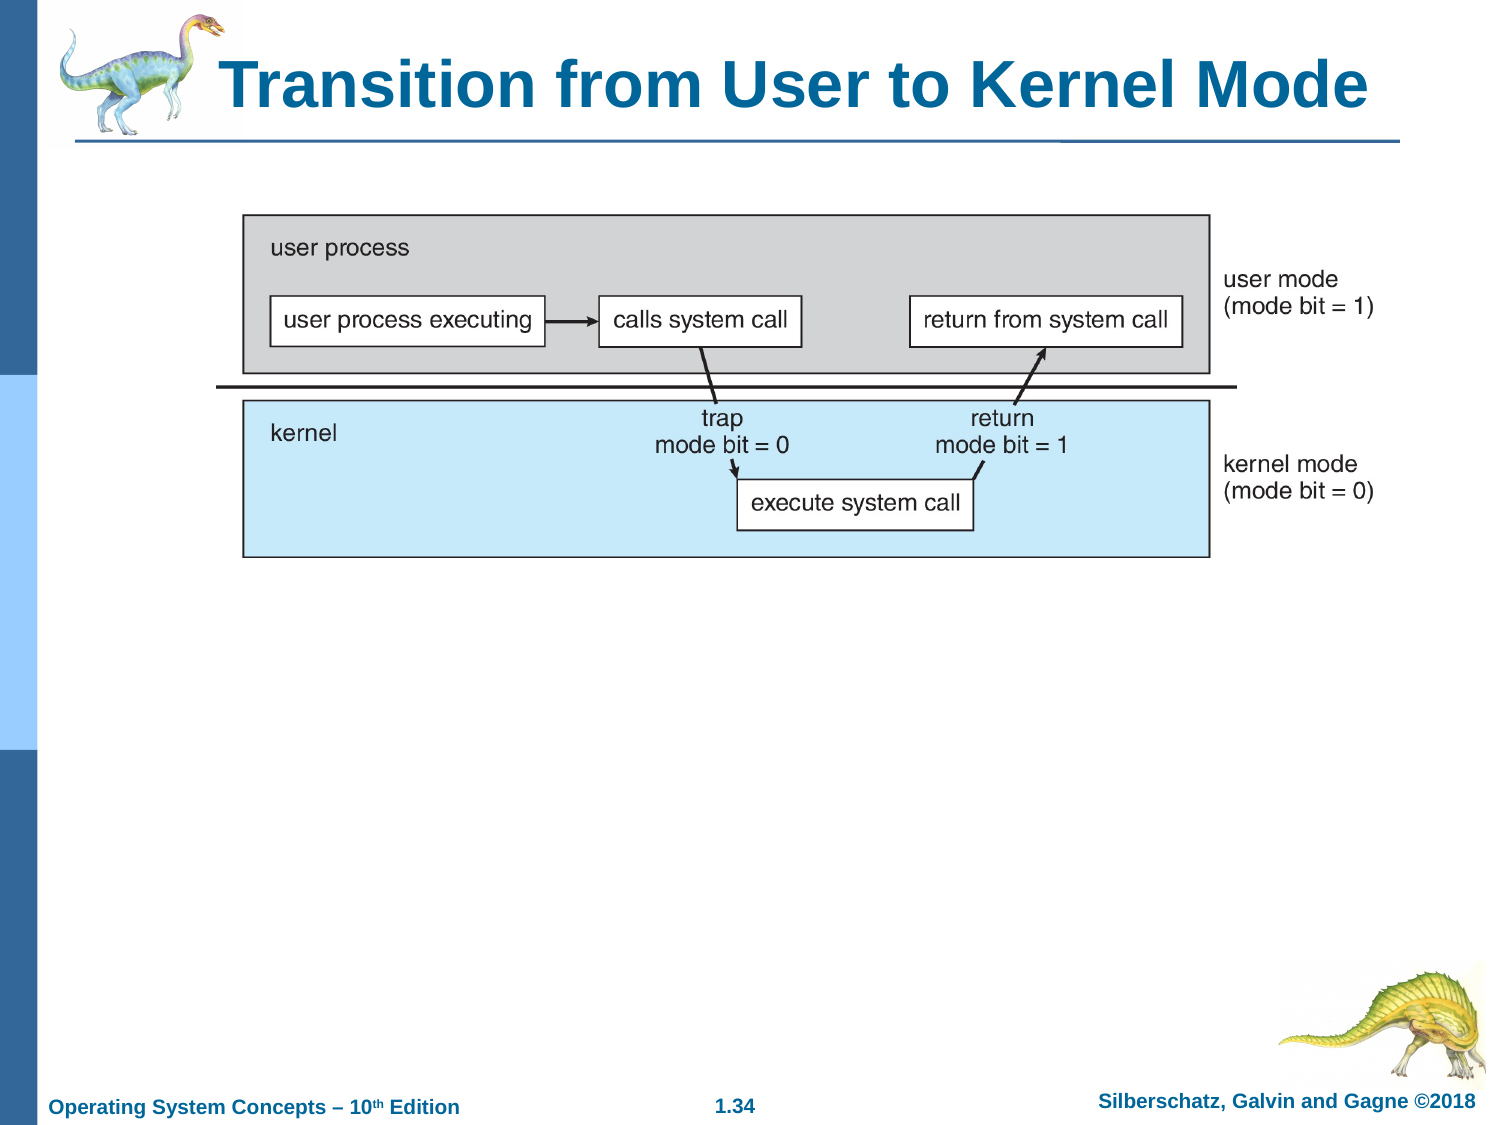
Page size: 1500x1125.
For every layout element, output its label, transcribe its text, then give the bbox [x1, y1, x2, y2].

picture [46, 0, 243, 149]
title Transition from User to Kernel Mode [144, 22, 1445, 129]
picture [1275, 959, 1486, 1090]
picture [215, 213, 1374, 558]
